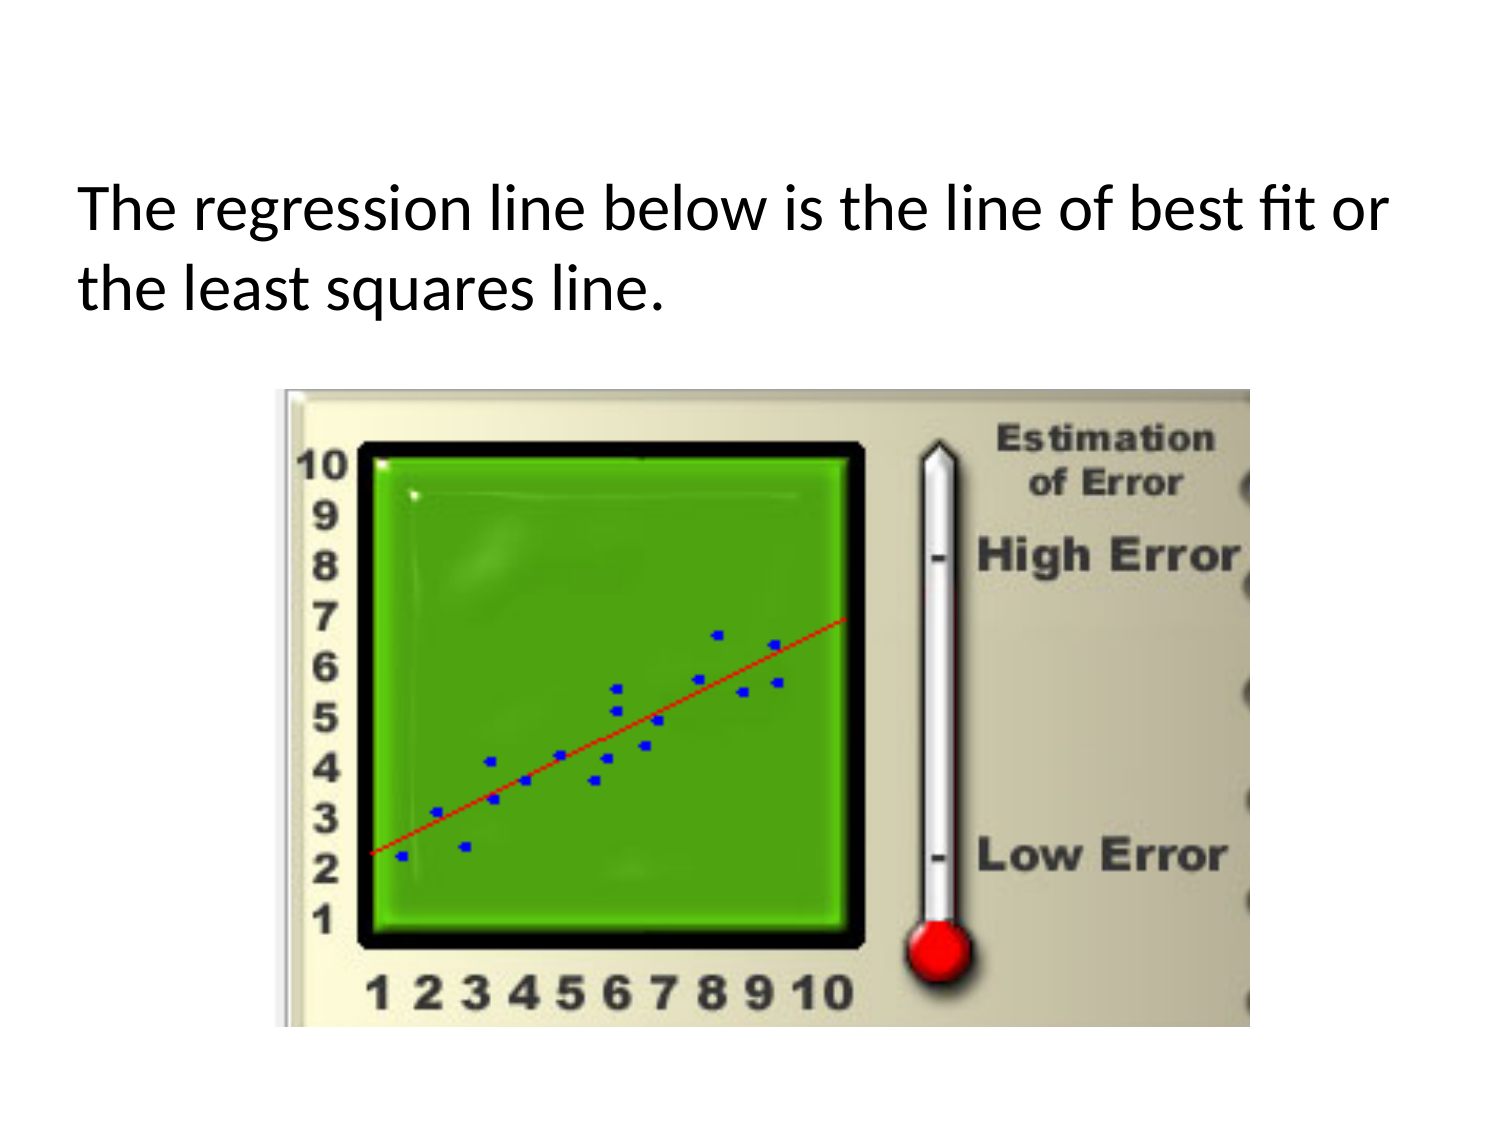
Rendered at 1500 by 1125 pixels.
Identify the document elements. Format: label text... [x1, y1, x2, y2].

picture [249, 389, 1251, 1027]
title The regression line below is the line of best fit or the least squares line. [62, 62, 1438, 425]
